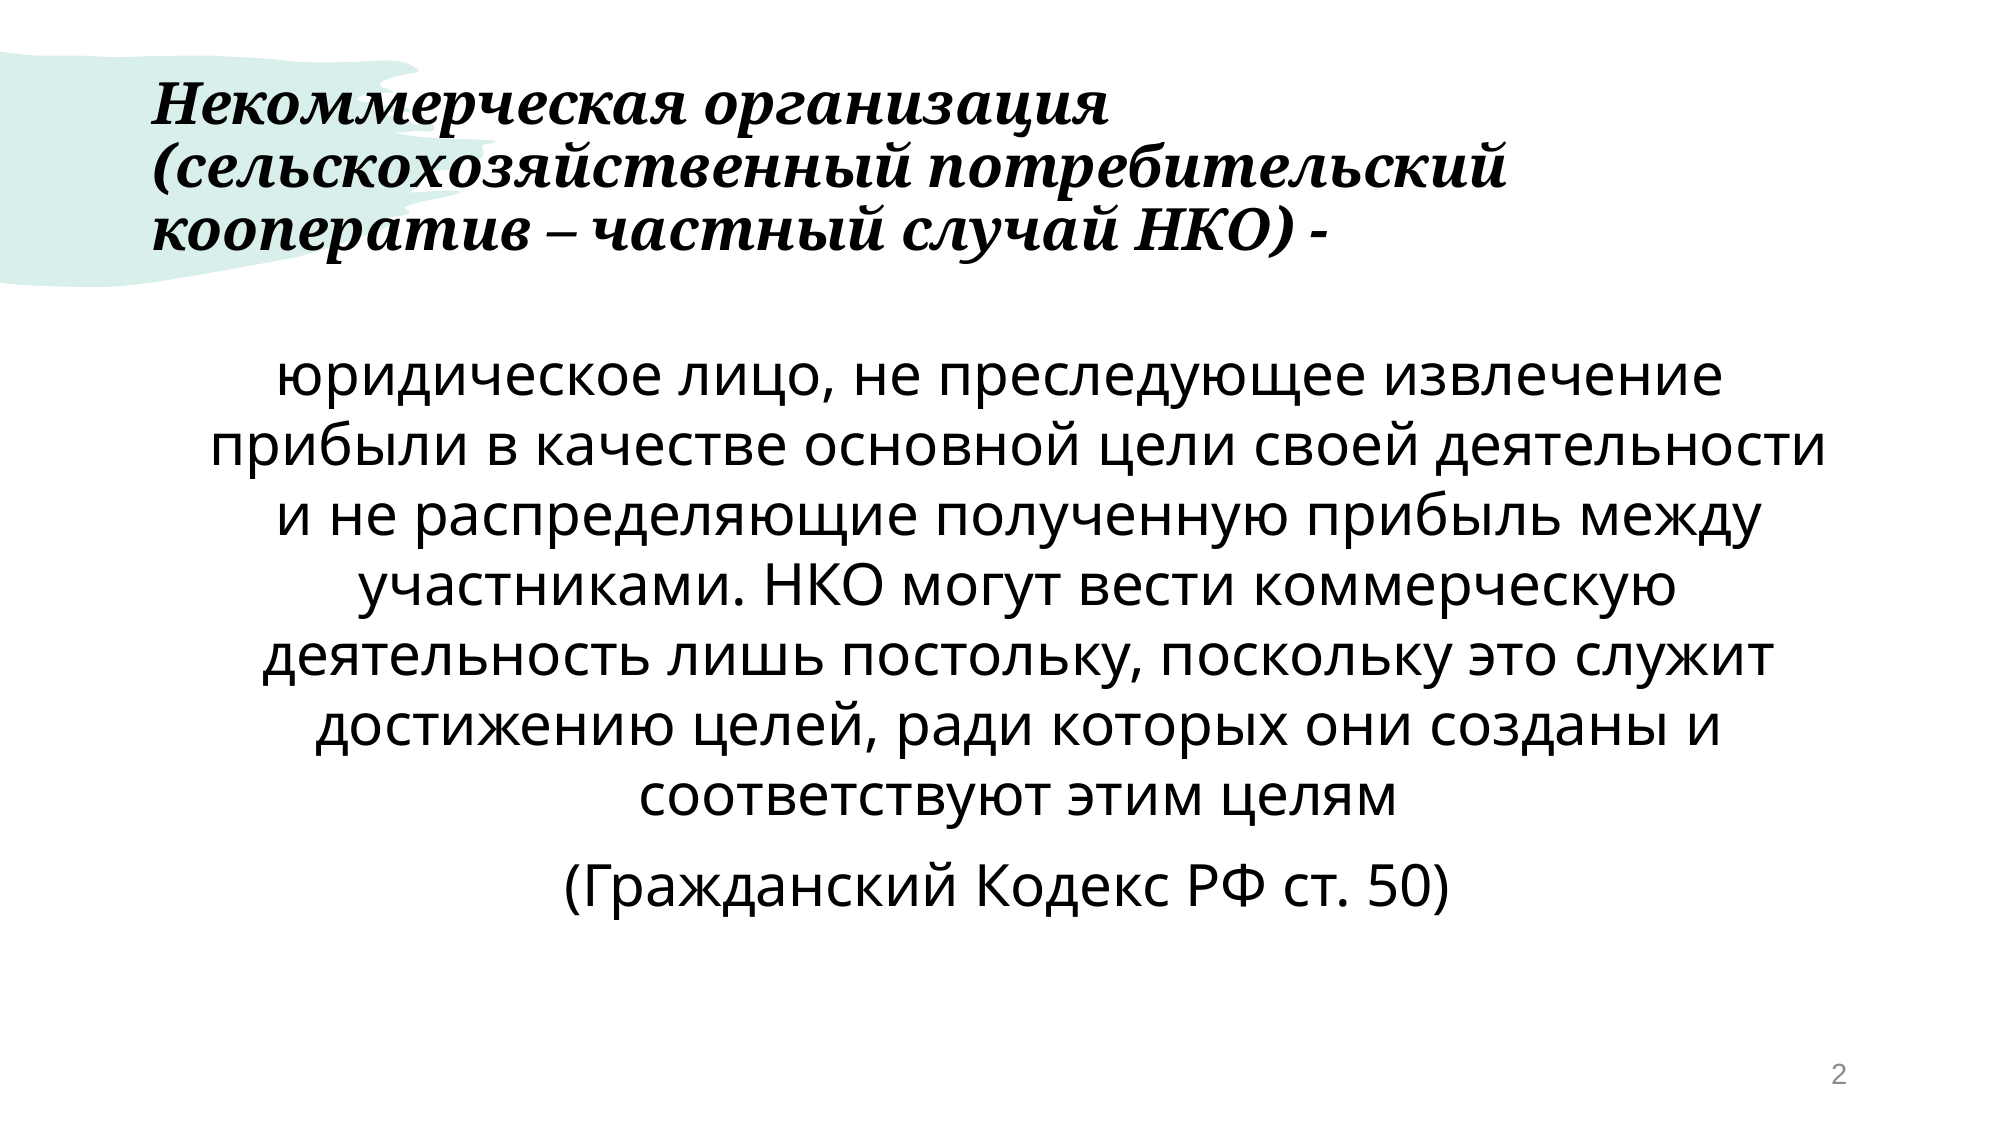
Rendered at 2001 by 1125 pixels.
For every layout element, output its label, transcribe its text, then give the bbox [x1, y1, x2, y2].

title Некоммерческая организация (сельскохозяйственный потребительский кооператив – частный случай НКО) - [137, 59, 1863, 278]
list юридическое лицо, не преследующее извлечение прибыли в качестве основной цели своей деятельности и не распределяющие полученную прибыль между участниками. НКО могут вести коммерческую деятельность лишь постольку, поскольку это служит достижению целей, ради которых они созданы и соответствуют этим целям (Гражданский Кодекс РФ ст. 50) [137, 329, 1863, 1013]
slide_number 2 [1412, 1042, 1863, 1103]
